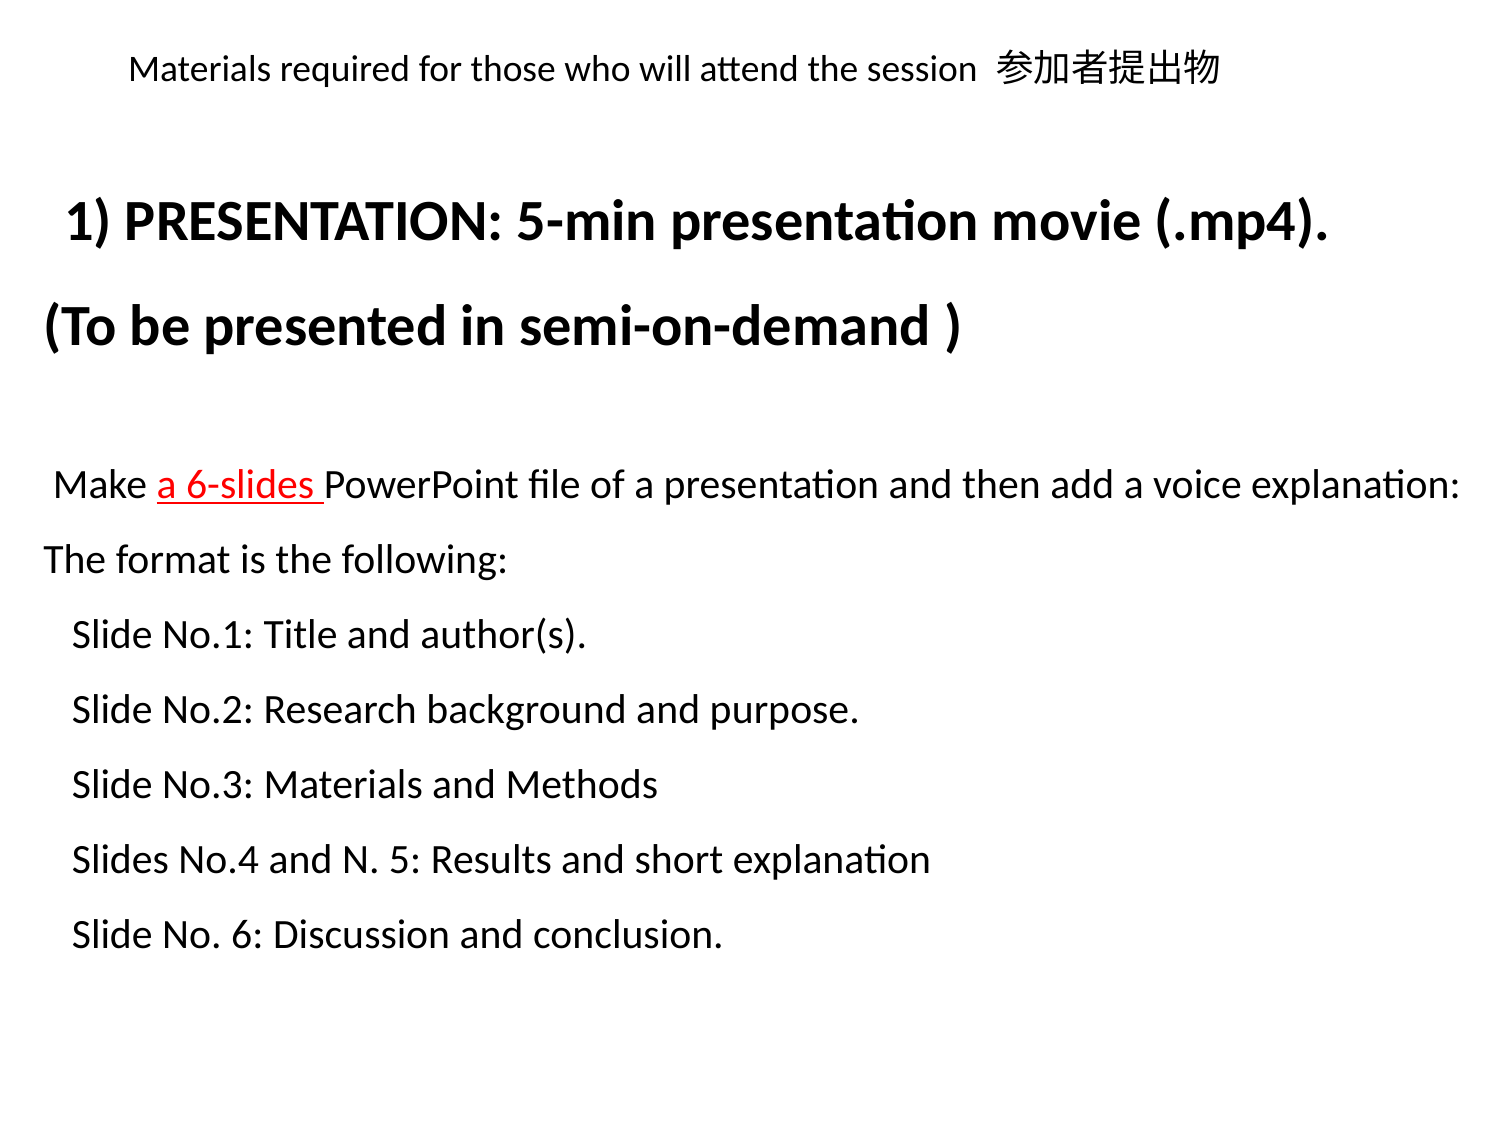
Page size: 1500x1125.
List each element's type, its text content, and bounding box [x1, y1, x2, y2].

text_box 1) PRESENTATION: 5-min presentation movie (.mp4). (To be presented in semi-on-demand ) Make a 6-slides PowerPoint file of a presentation and then add a voice explanation: The format is the following: Slide No.1: Title and author(s). Slide No.2: Research background and purpose. Slide No.3: Materials and Methods Slides No.4 and N. 5: Results and short explanation Slide No. 6: Discussion and conclusion. [28, 139, 1500, 1025]
text_box Materials required for those who will attend the session 参加者提出物 [113, 36, 1236, 97]
